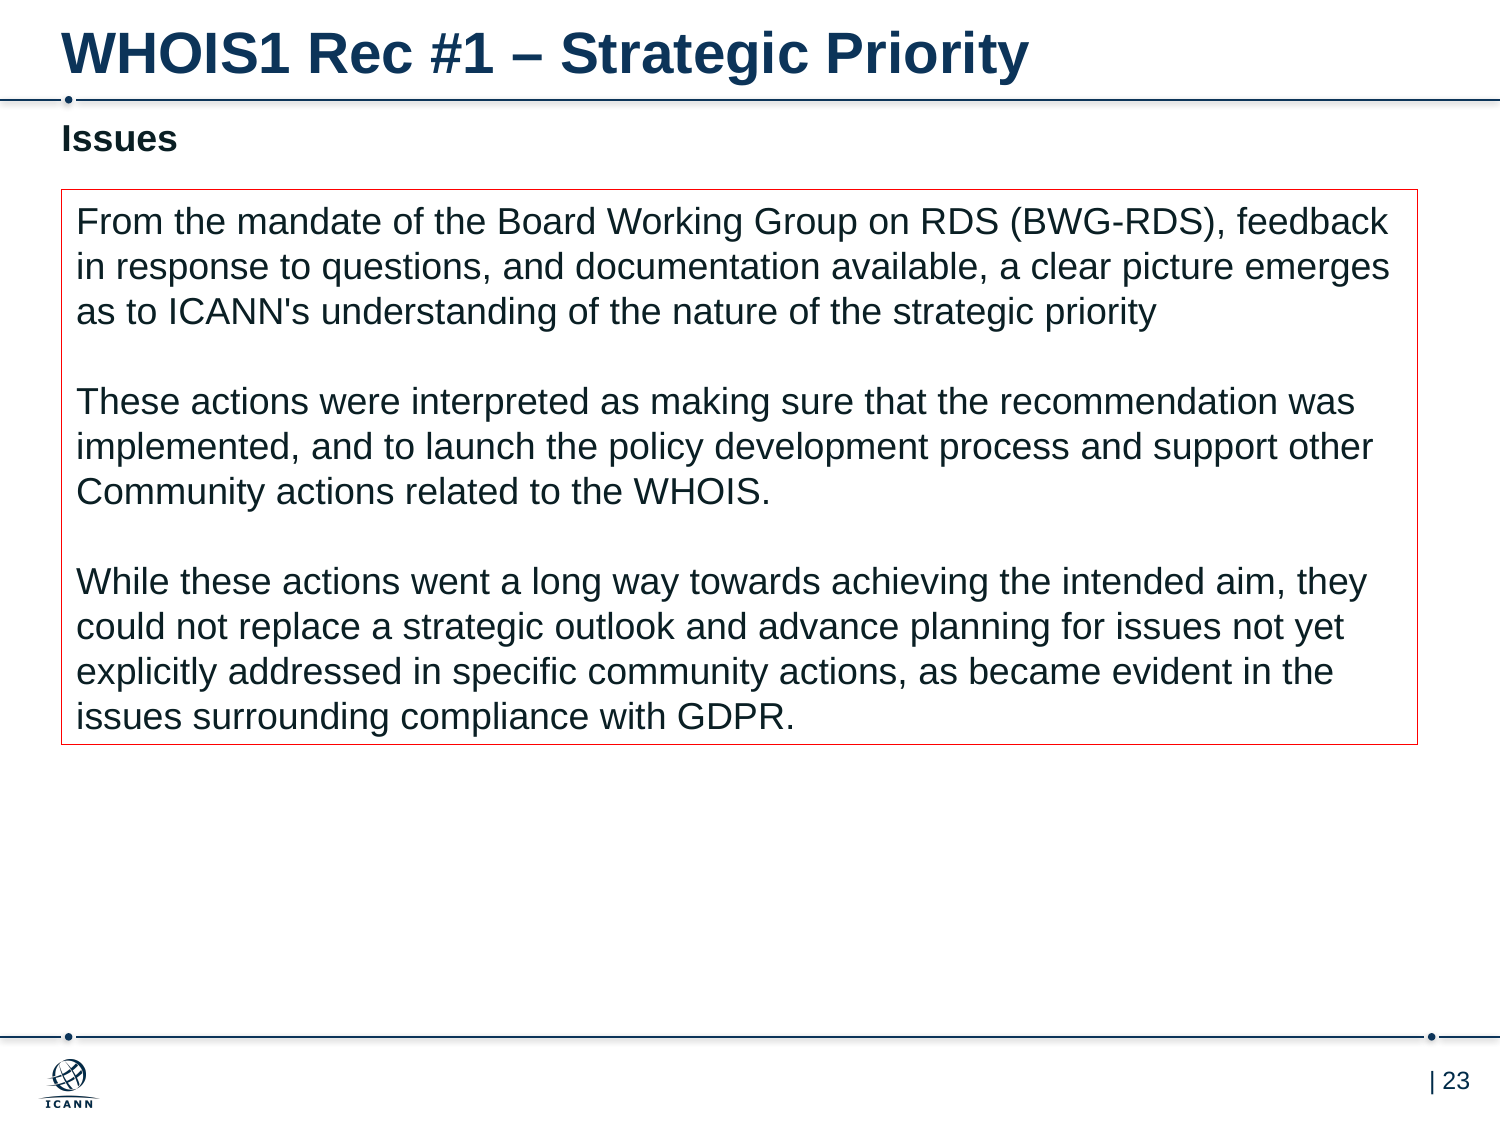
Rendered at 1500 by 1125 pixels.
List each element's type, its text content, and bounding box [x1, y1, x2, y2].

picture [38, 1059, 100, 1108]
text_box Issues [61, 114, 740, 160]
title WHOIS1 Rec #1 – Strategic Priority [61, 7, 1376, 82]
text_box From the mandate of the Board Working Group on RDS (BWG-RDS), feedback in response to questions, and documentation available, a clear picture emerges as to ICANN's understanding of the nature of the strategic priority These actions were interpreted as making sure that the recommendation was implemented, and to launch the policy development process and support other Community actions related to the WHOIS. While these actions went a long way towards achieving the intended aim, they could not replace a strategic outlook and advance planning for issues not yet explicitly addressed in specific community actions, as became evident in the issues surrounding compliance with GDPR. [61, 189, 1418, 745]
